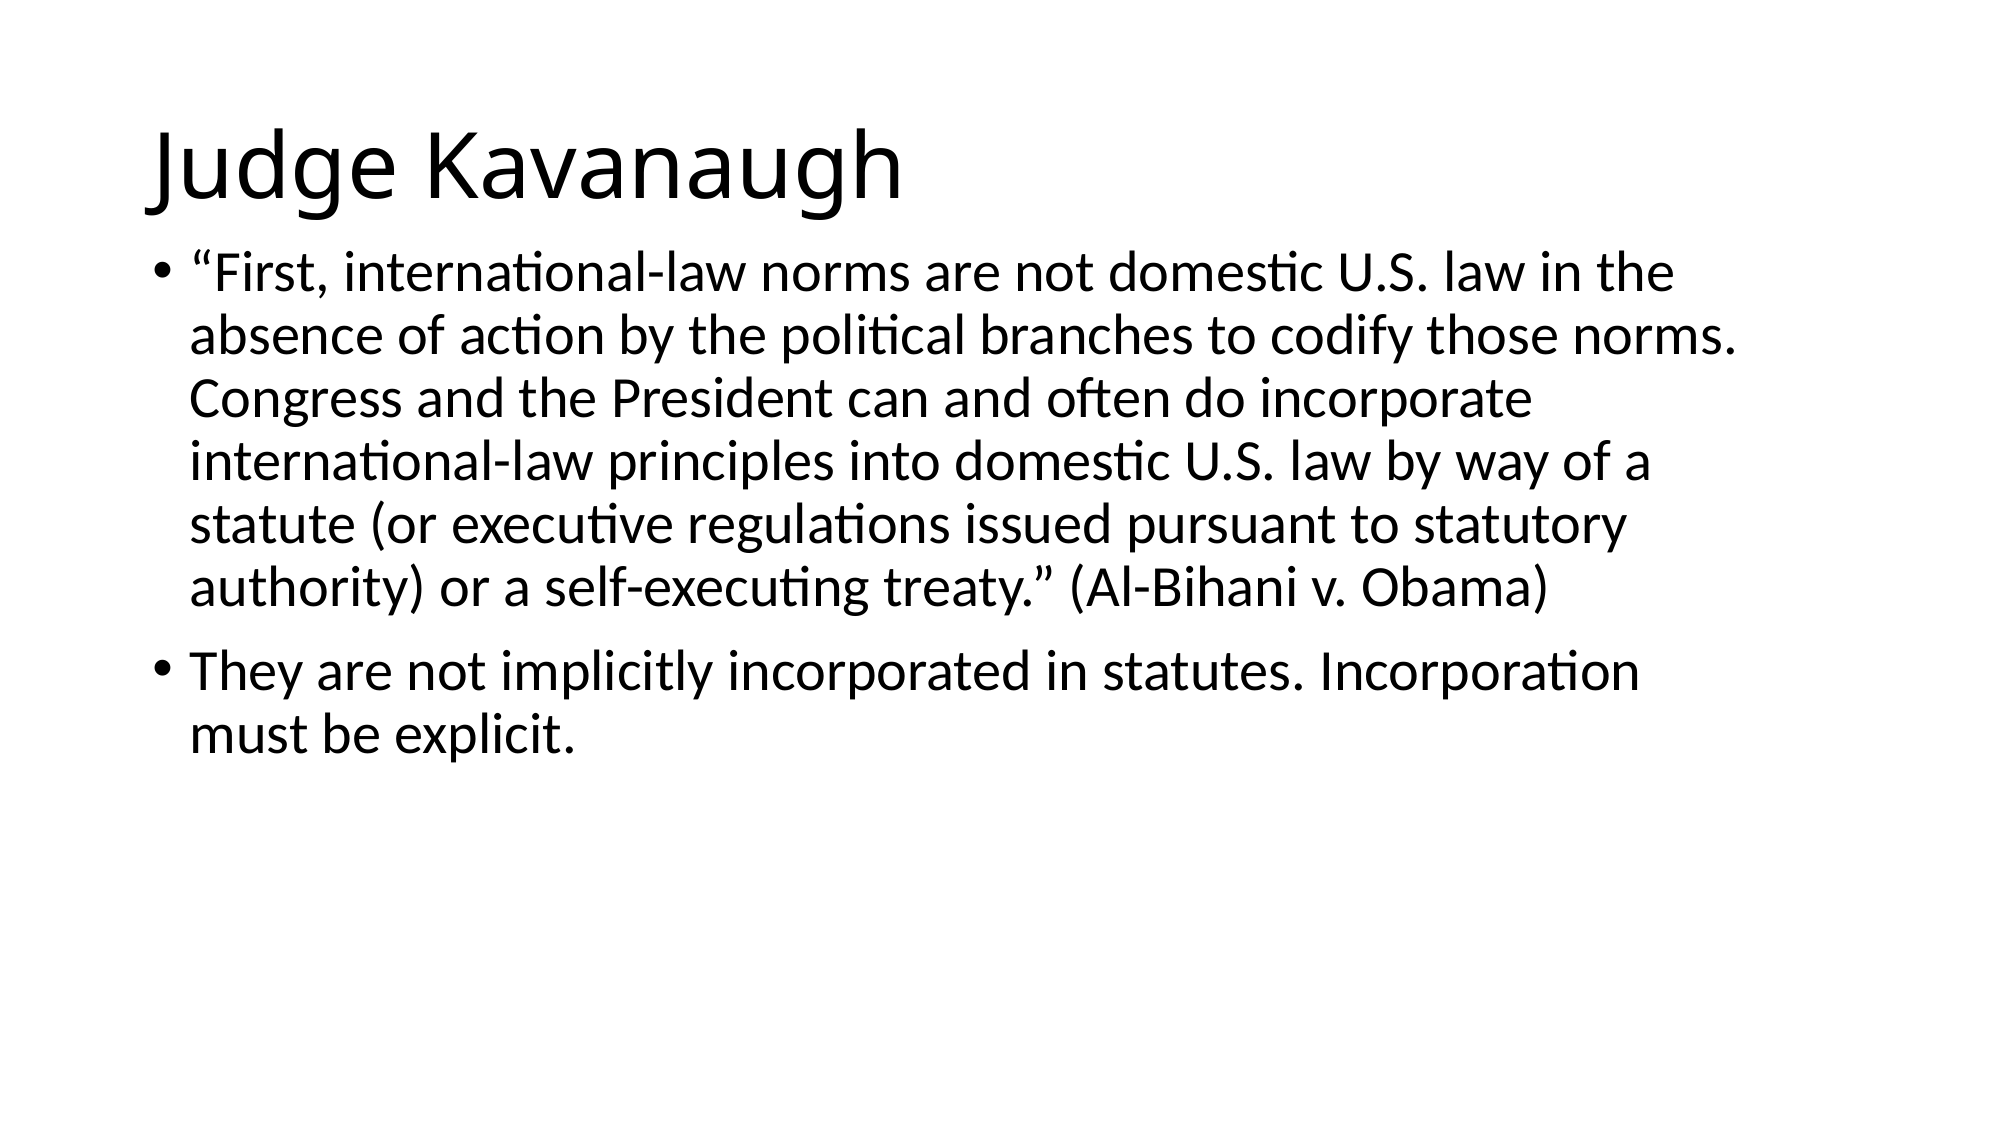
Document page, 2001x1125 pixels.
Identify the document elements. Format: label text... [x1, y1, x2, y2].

title Judge Kavanaugh [137, 59, 1863, 278]
list “First, international-law norms are not domestic U.S. law in the absence of action by the political branches to codify those norms. Congress and the President can and often do incorporate international-law principles into domestic U.S. law by way of a statute (or executive regulations issued pursuant to statutory authority) or a self-executing treaty.” (Al-Bihani v. Obama) They are not implicitly incorporated in statutes. Incorporation must be explicit. [137, 233, 1788, 1014]
